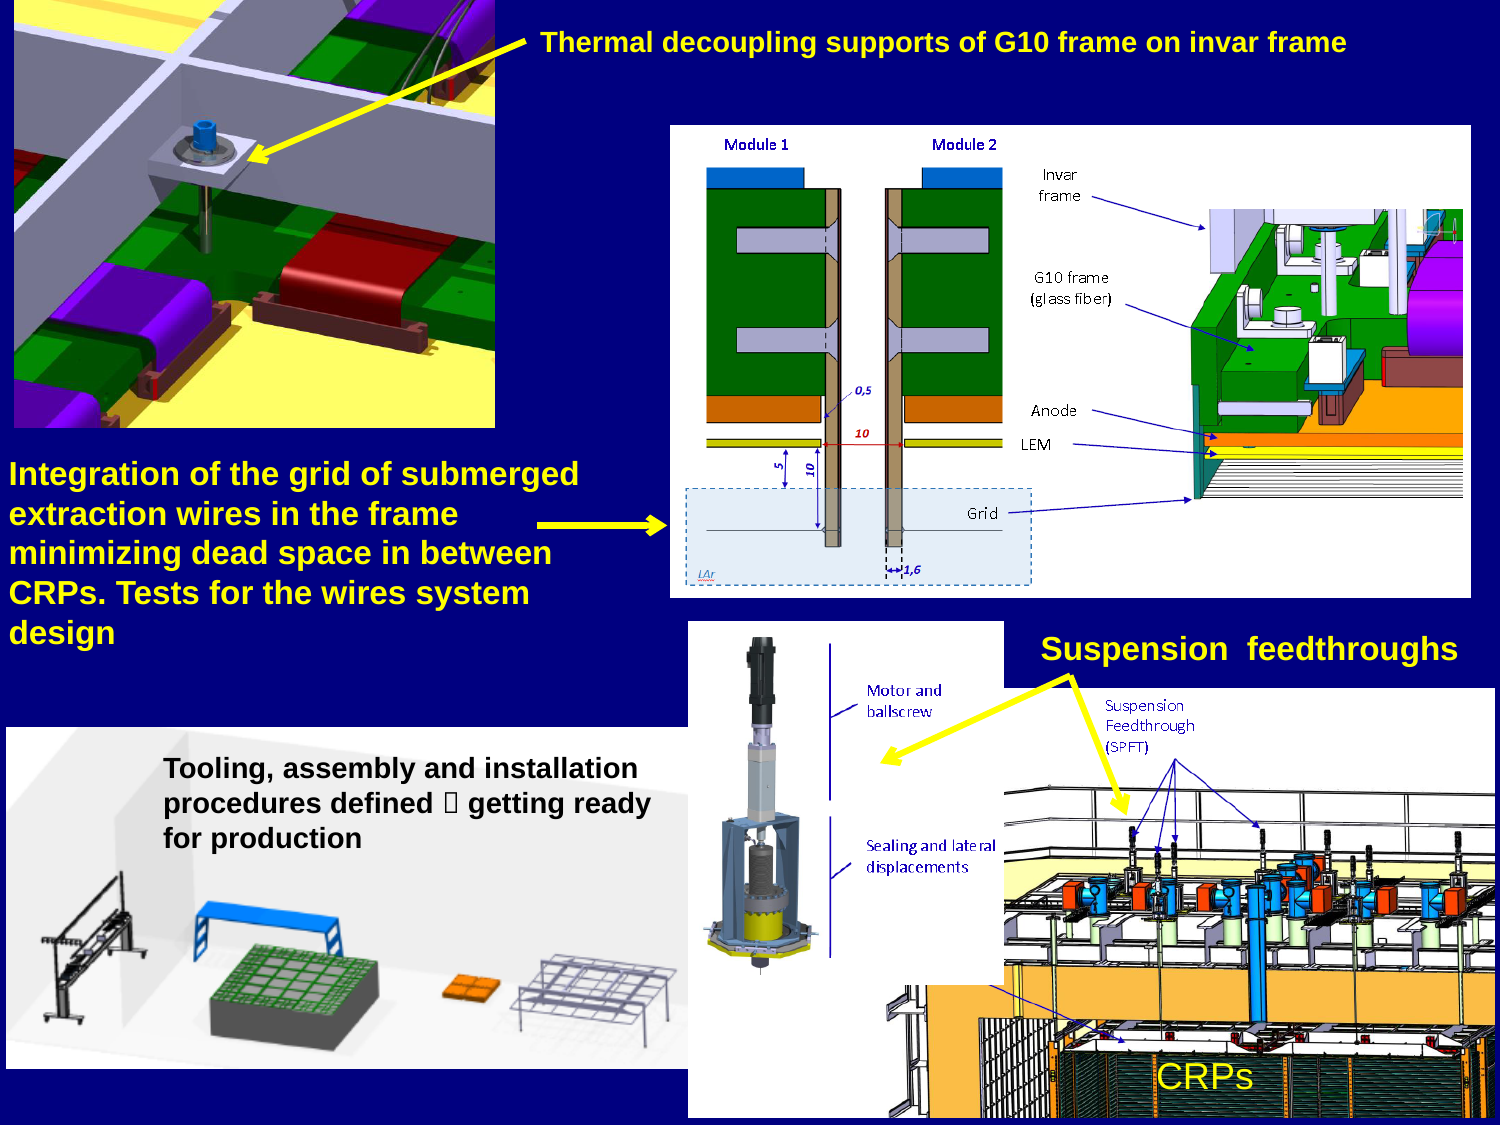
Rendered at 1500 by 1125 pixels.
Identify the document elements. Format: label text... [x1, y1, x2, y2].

picture [669, 125, 1471, 599]
picture [6, 621, 1495, 1118]
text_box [1069, 675, 1127, 816]
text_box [879, 675, 1067, 764]
text_box Suspension feedthroughs [1025, 619, 1484, 675]
text_box Thermal decoupling supports of G10 frame on invar frame [525, 15, 1437, 66]
text_box Integration of the grid of submerged extraction wires in the frame minimizing dead space in between CRPs. Tests for the wires system design [0, 444, 621, 659]
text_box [246, 40, 526, 162]
picture [14, 0, 496, 428]
